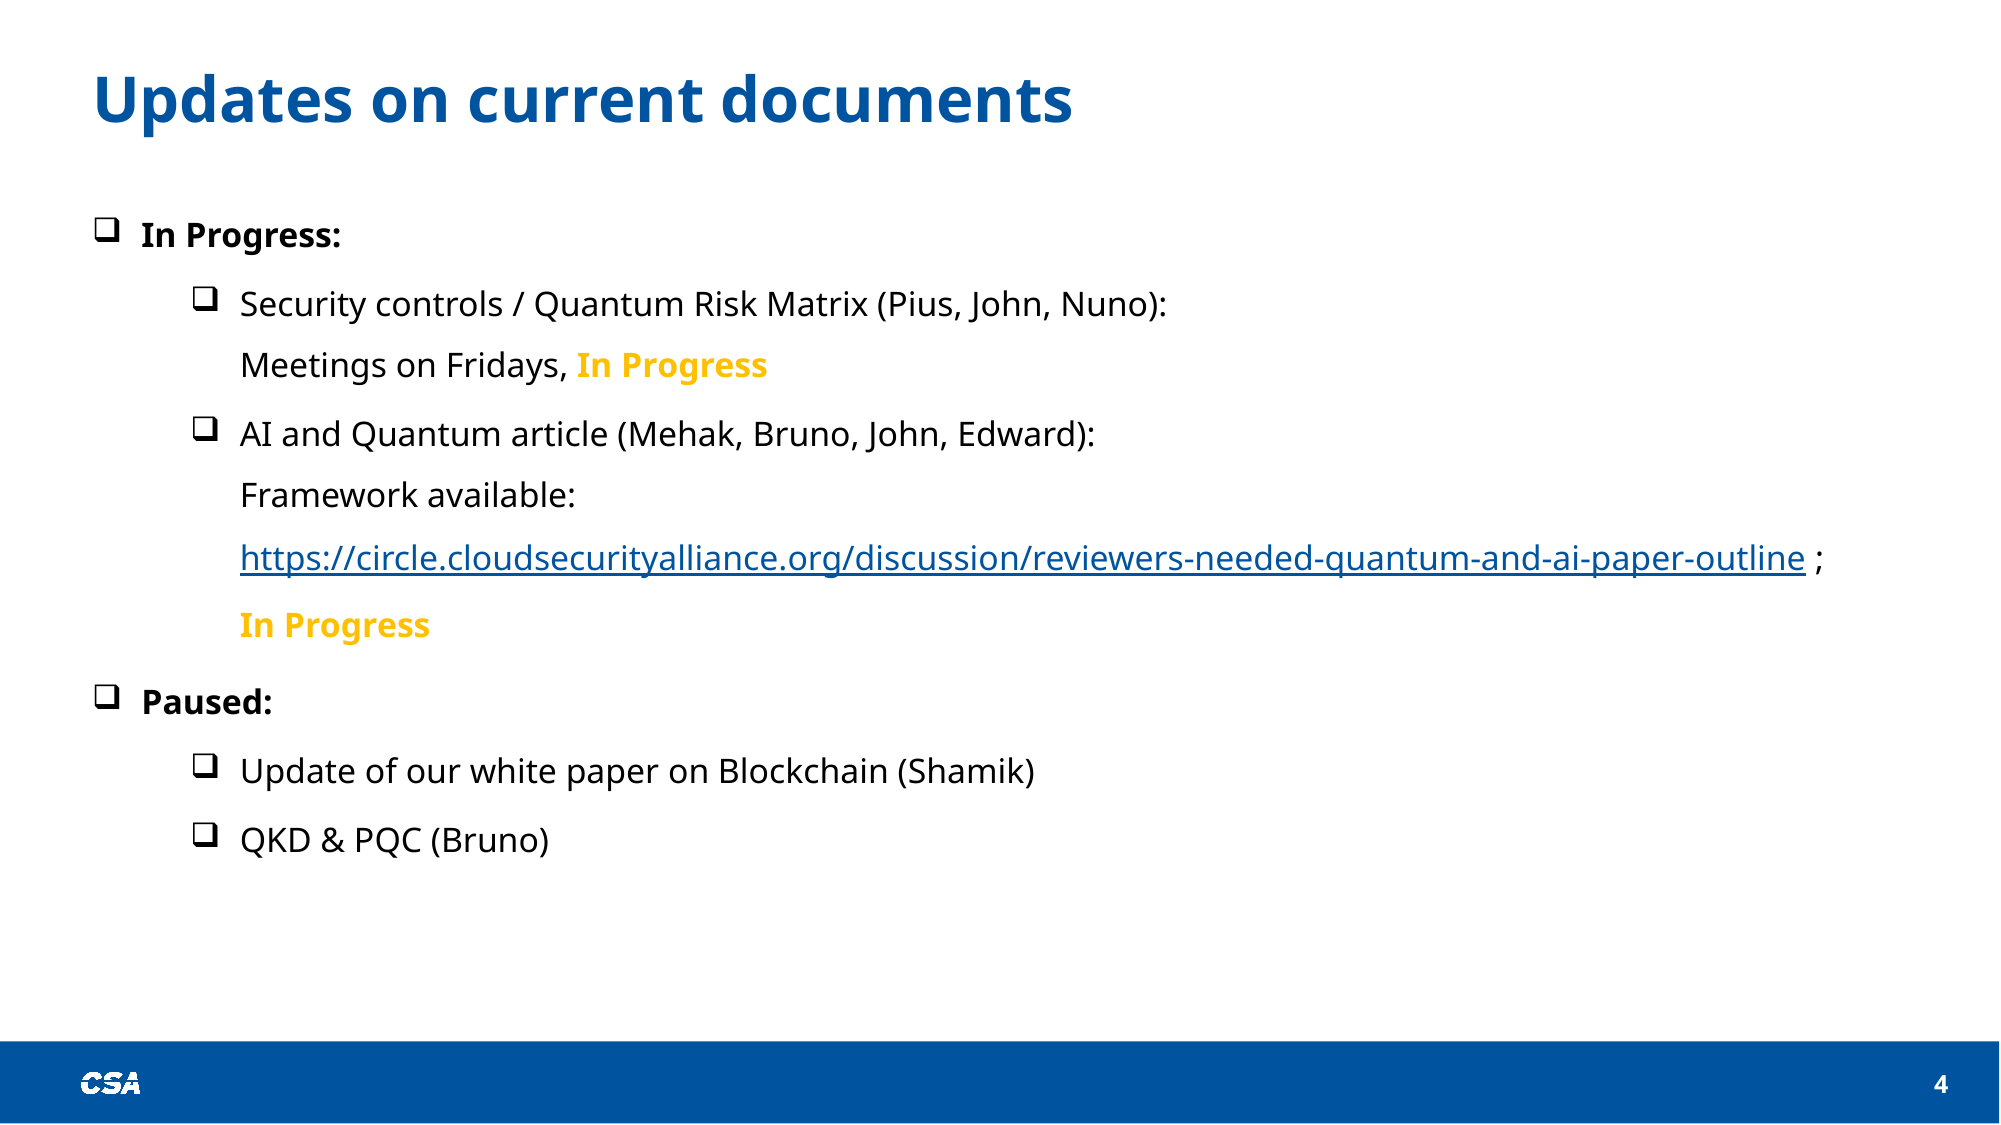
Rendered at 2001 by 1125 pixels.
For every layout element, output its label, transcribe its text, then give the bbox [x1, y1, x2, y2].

title Updates on current documents [77, 59, 1849, 144]
list In Progress: Security controls / Quantum Risk Matrix (Pius, John, Nuno): Meetings on Fridays, In Progress AI and Quantum article (Mehak, Bruno, John, Edward): Framework available: https://circle.cloudsecurityalliance.org/discussion/reviewers-needed-quantum-and-ai-paper-outline ; In Progress Paused: Update of our white paper on Blockchain (Shamik) QKD & PQC (Bruno) [77, 185, 1849, 891]
picture [81, 1061, 150, 1105]
